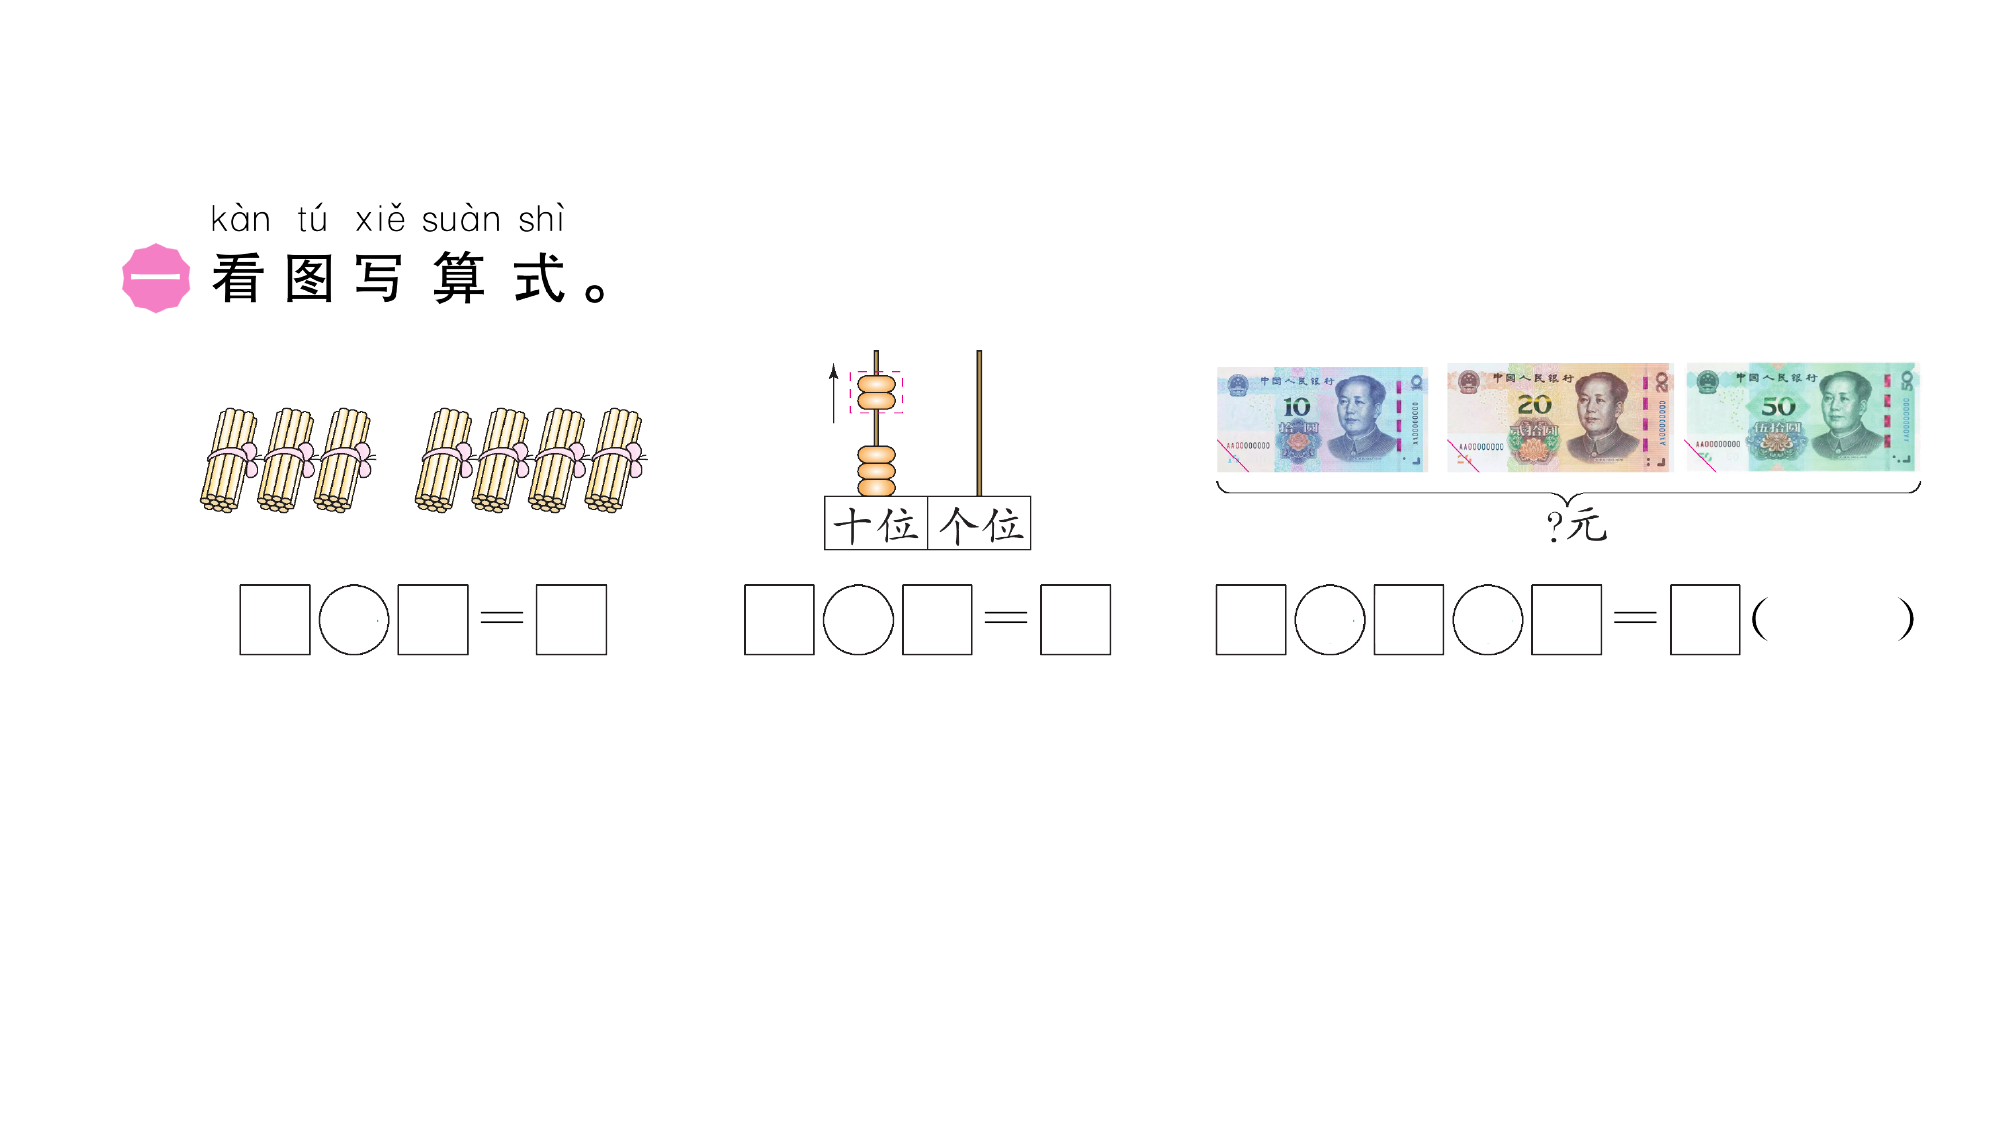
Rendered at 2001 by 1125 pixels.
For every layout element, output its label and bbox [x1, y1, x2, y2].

picture [118, 177, 2000, 674]
